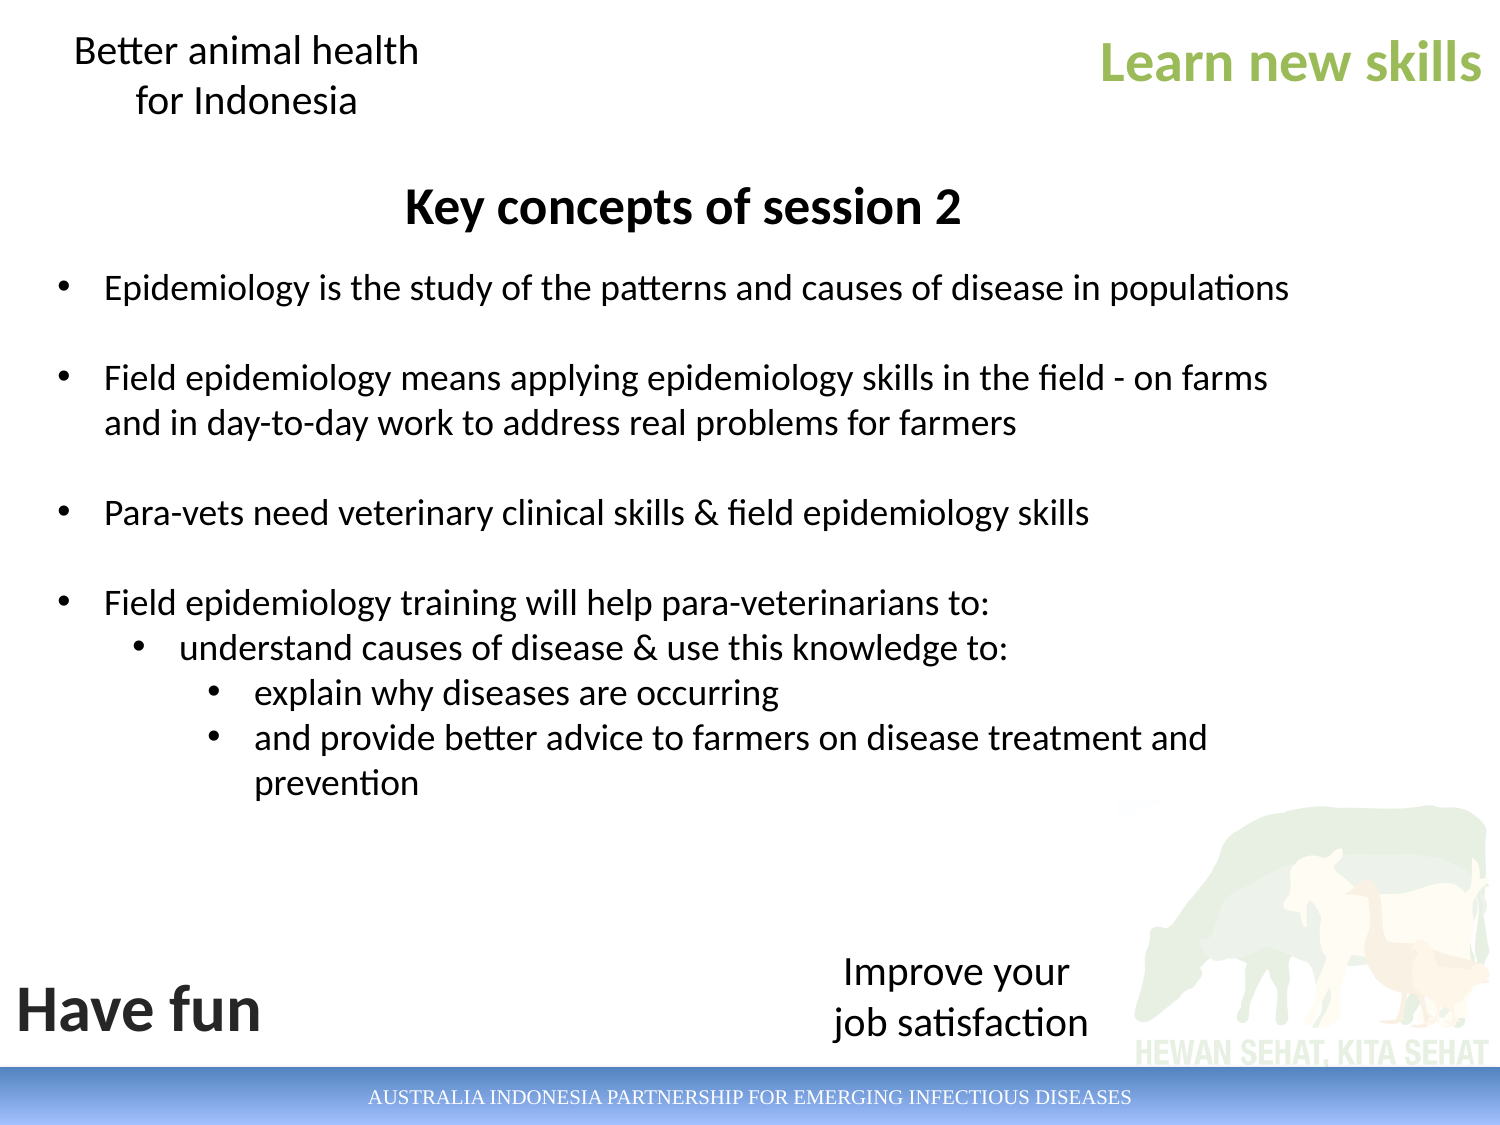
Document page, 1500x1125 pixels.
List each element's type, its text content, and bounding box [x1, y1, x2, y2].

text_box Improve your job satisfaction [818, 936, 1105, 1052]
text_box Learn new skills [1085, 15, 1498, 101]
text_box Epidemiology is the study of the patterns and causes of disease in populations Field epidemiology means applying epidemiology skills in the field - on farms and in day-to-day work to address real problems for farmers Para-vets need veterinary clinical skills & field epidemiology skills Field epidemiology training will help para-veterinarians to: understand causes of disease & use this knowledge to: explain why diseases are occurring and provide better advice to farmers on disease treatment and prevention [42, 255, 1326, 856]
text_box Have fun [1, 956, 278, 1052]
text_box Key concepts of session 2 [216, 163, 1152, 244]
text_box Better animal health for Indonesia [0, 15, 495, 131]
